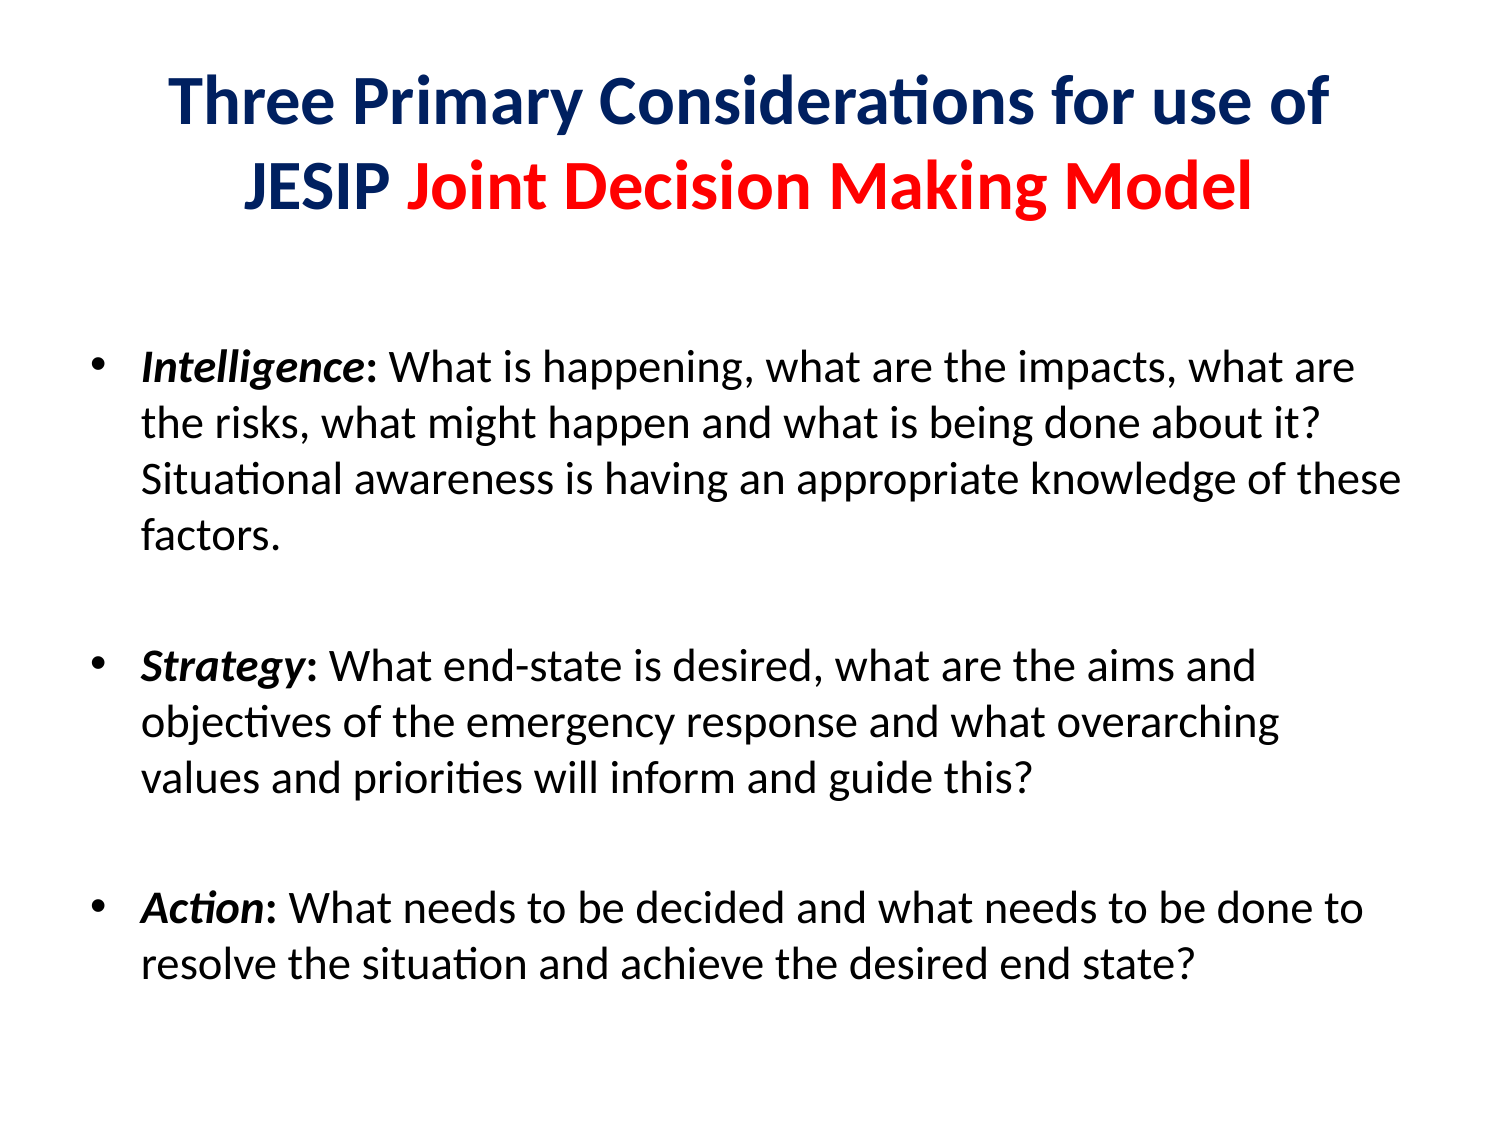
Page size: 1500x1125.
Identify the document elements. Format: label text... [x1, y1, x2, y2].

list Intelligence: What is happening, what are the impacts, what are the risks, what might happen and what is being done about it? Situational awareness is having an appropriate knowledge of these factors. Strategy: What end-state is desired, what are the aims and objectives of the emergency response and what overarching values and priorities will inform and guide this? Action: What needs to be decided and what needs to be done to resolve the situation and achieve the desired end state? [75, 262, 1425, 1005]
title Three Primary Considerations for use of JESIP Joint Decision Making Model [75, 45, 1425, 233]
